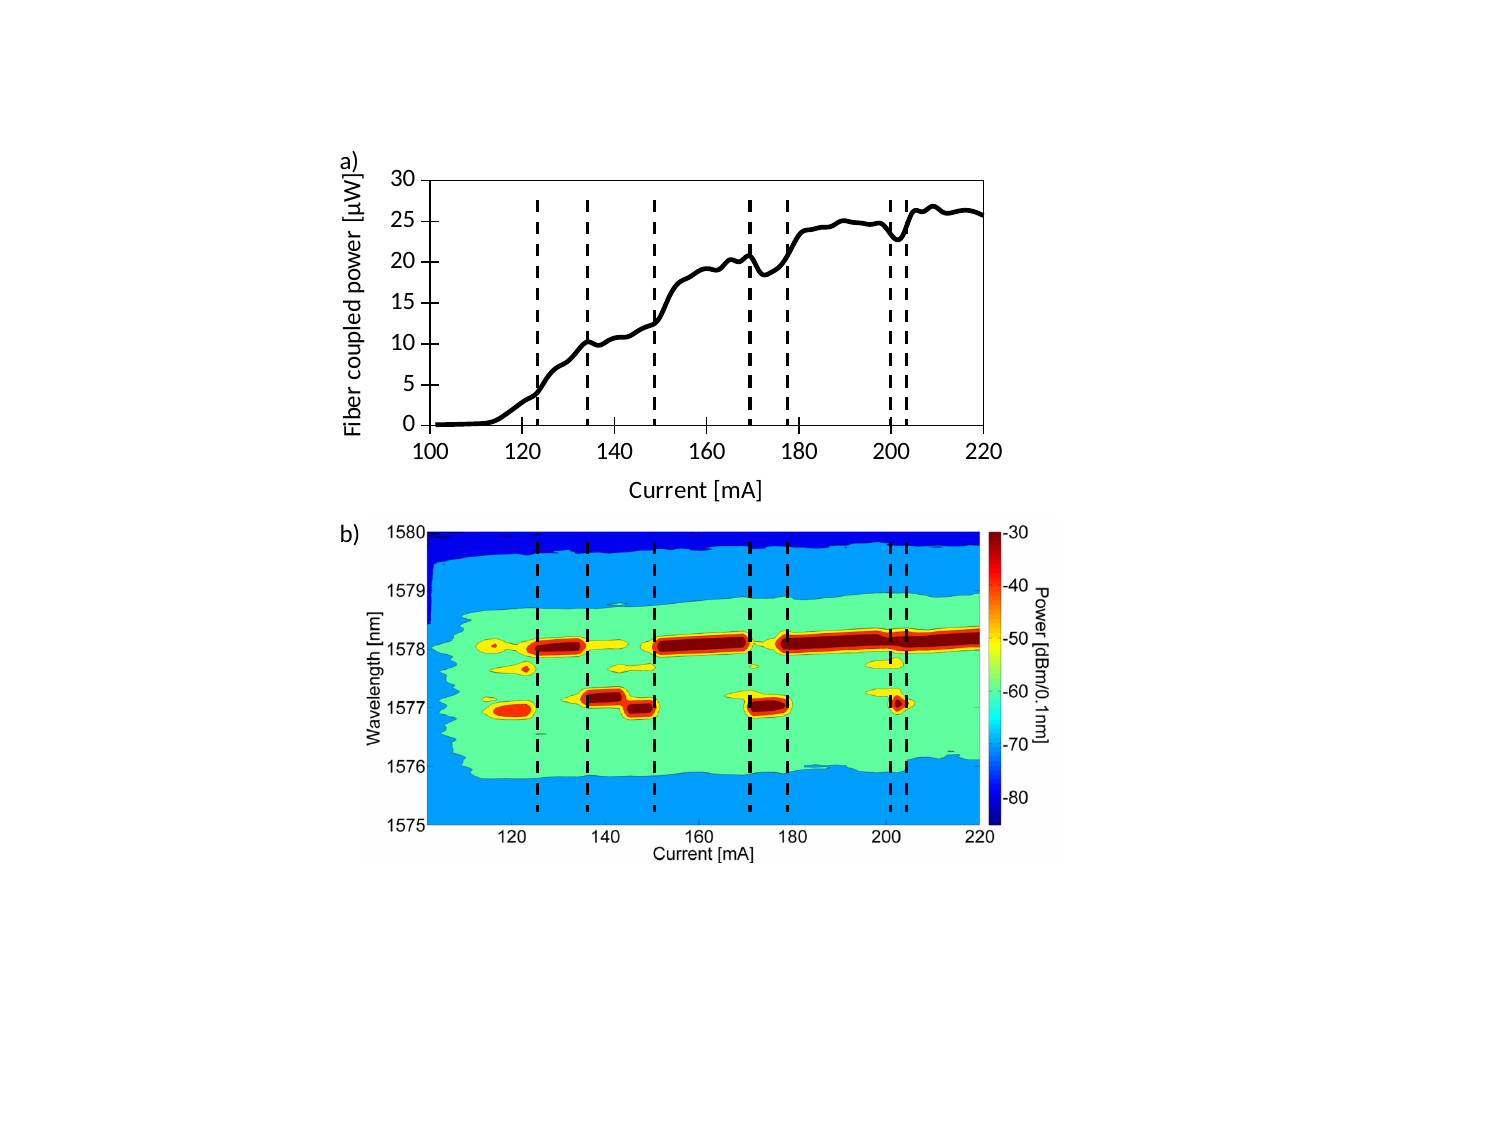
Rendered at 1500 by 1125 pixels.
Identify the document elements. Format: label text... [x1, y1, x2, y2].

text_box b) [324, 521, 357, 556]
text_box a) [324, 137, 388, 161]
picture [362, 518, 1058, 863]
chart [324, 162, 1013, 513]
